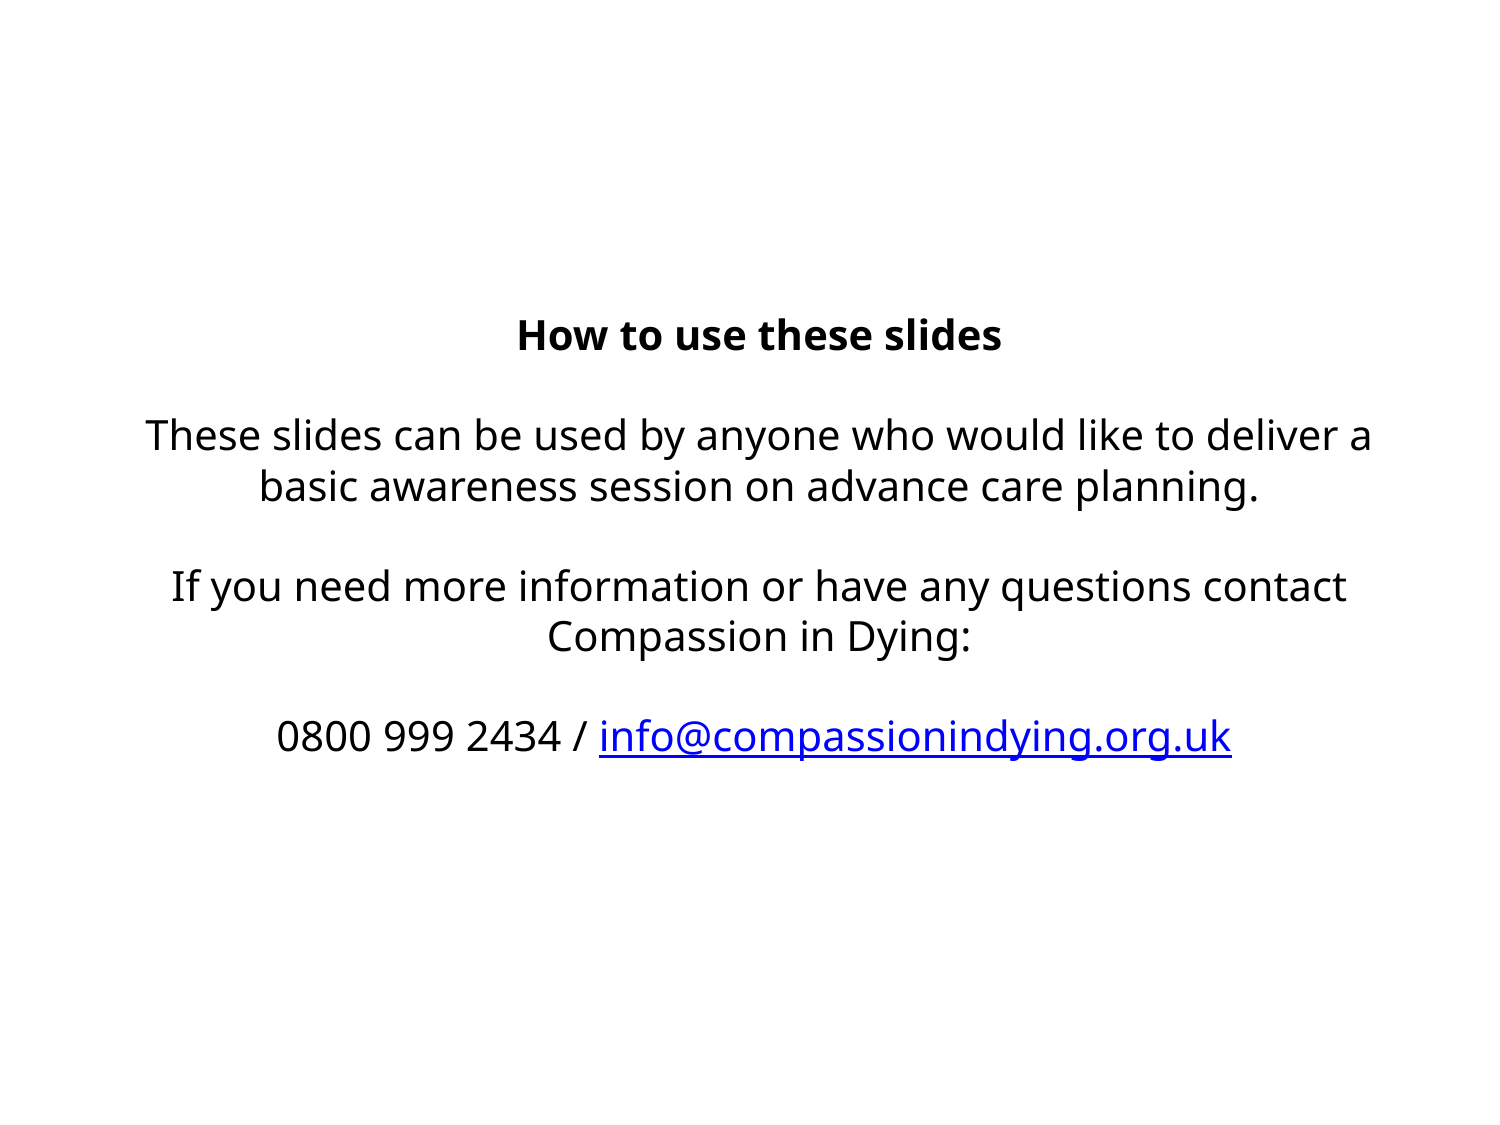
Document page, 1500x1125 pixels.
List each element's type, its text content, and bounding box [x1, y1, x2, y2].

title How to use these slides These slides can be used by anyone who would like to deliver a basic awareness session on advance care planning. If you need more information or have any questions contact Compassion in Dying: 0800 999 2434 / info@compassionindying.org.uk [121, 211, 1397, 985]
